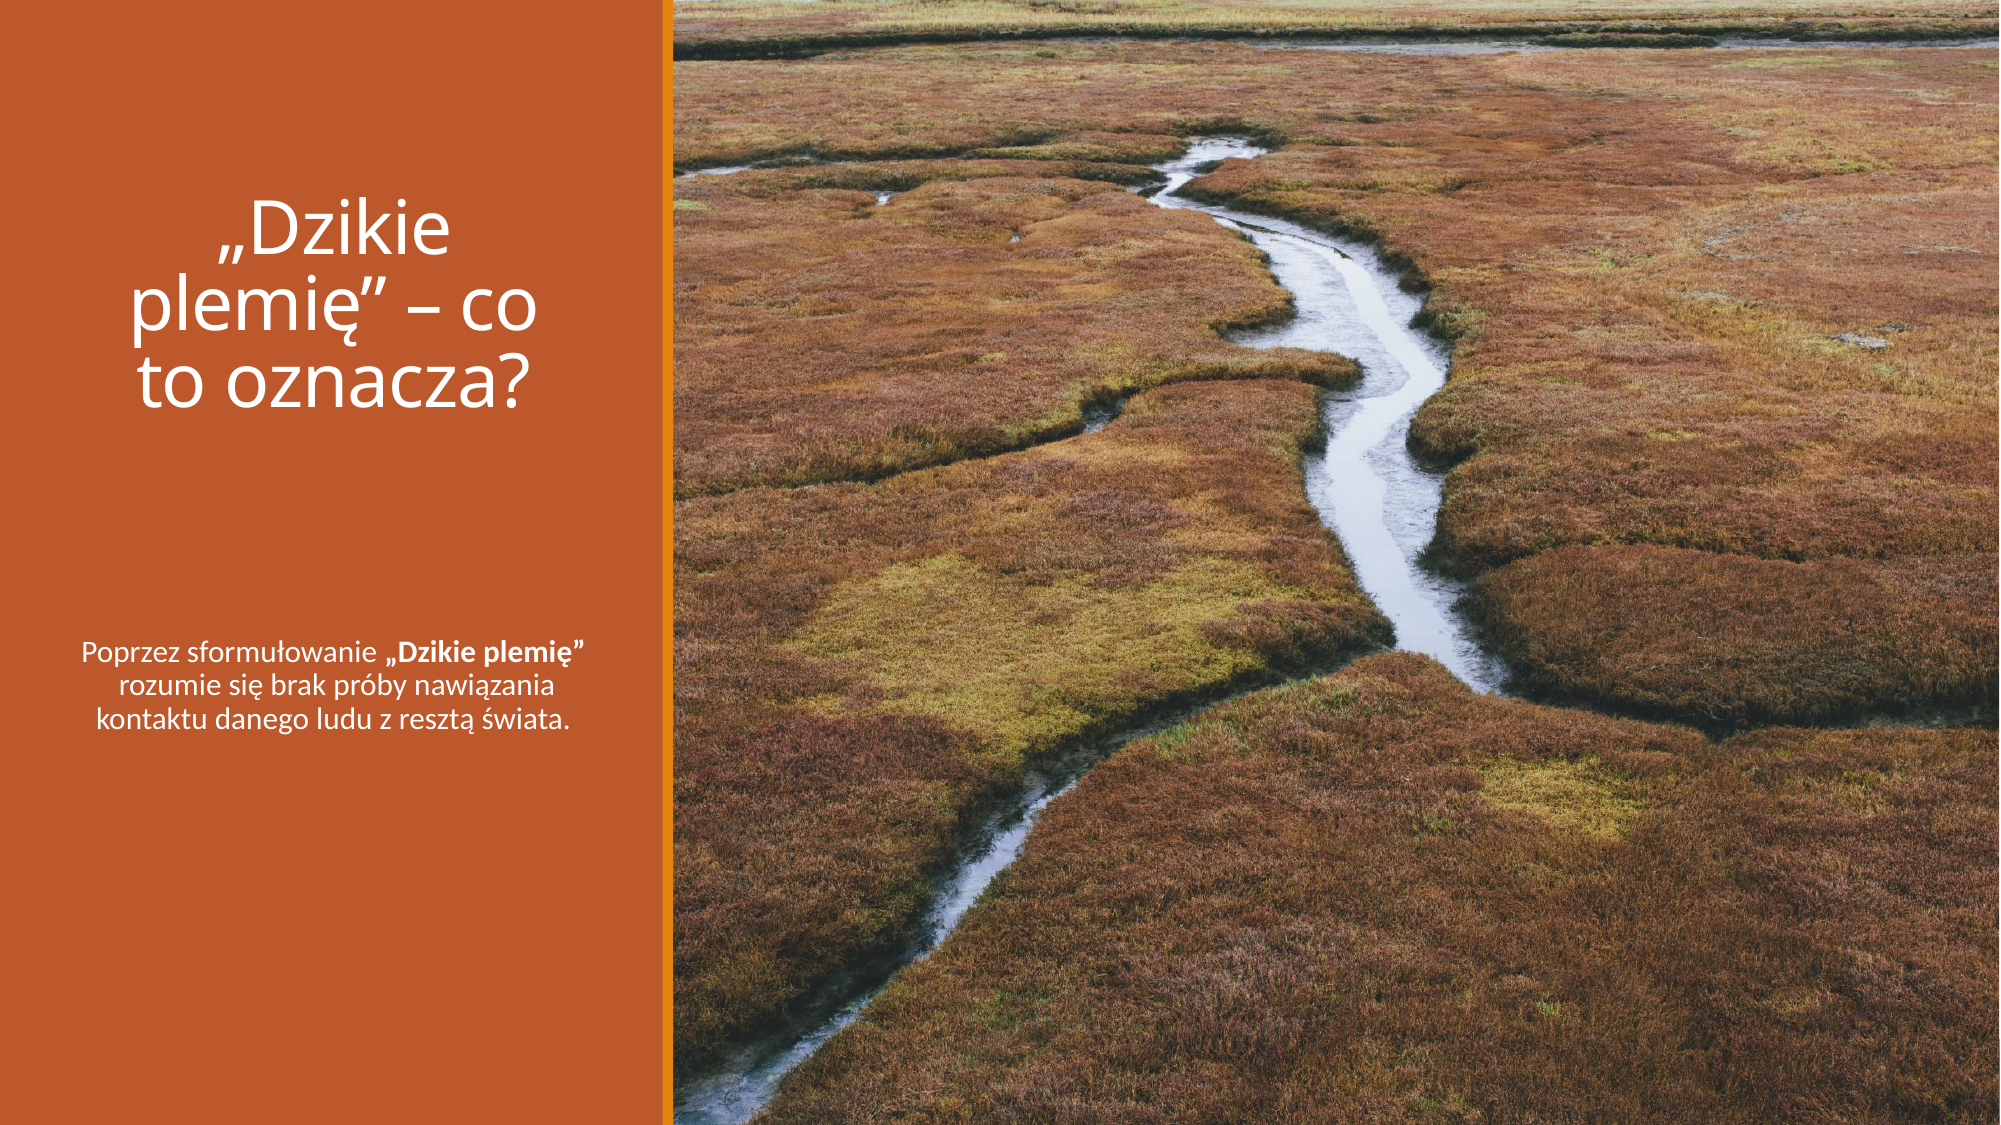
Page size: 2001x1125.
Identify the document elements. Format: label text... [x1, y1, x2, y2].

text_box [0, 0, 661, 1125]
title „Dzikie plemię” – co to oznacza? [80, 84, 587, 430]
list Poprzez sformułowanie „Dzikie plemię” rozumie się brak próby nawiązania kontaktu danego ludu z resztą świata. [80, 435, 587, 983]
text_box [661, 0, 667, 1125]
picture [667, 0, 2000, 1125]
